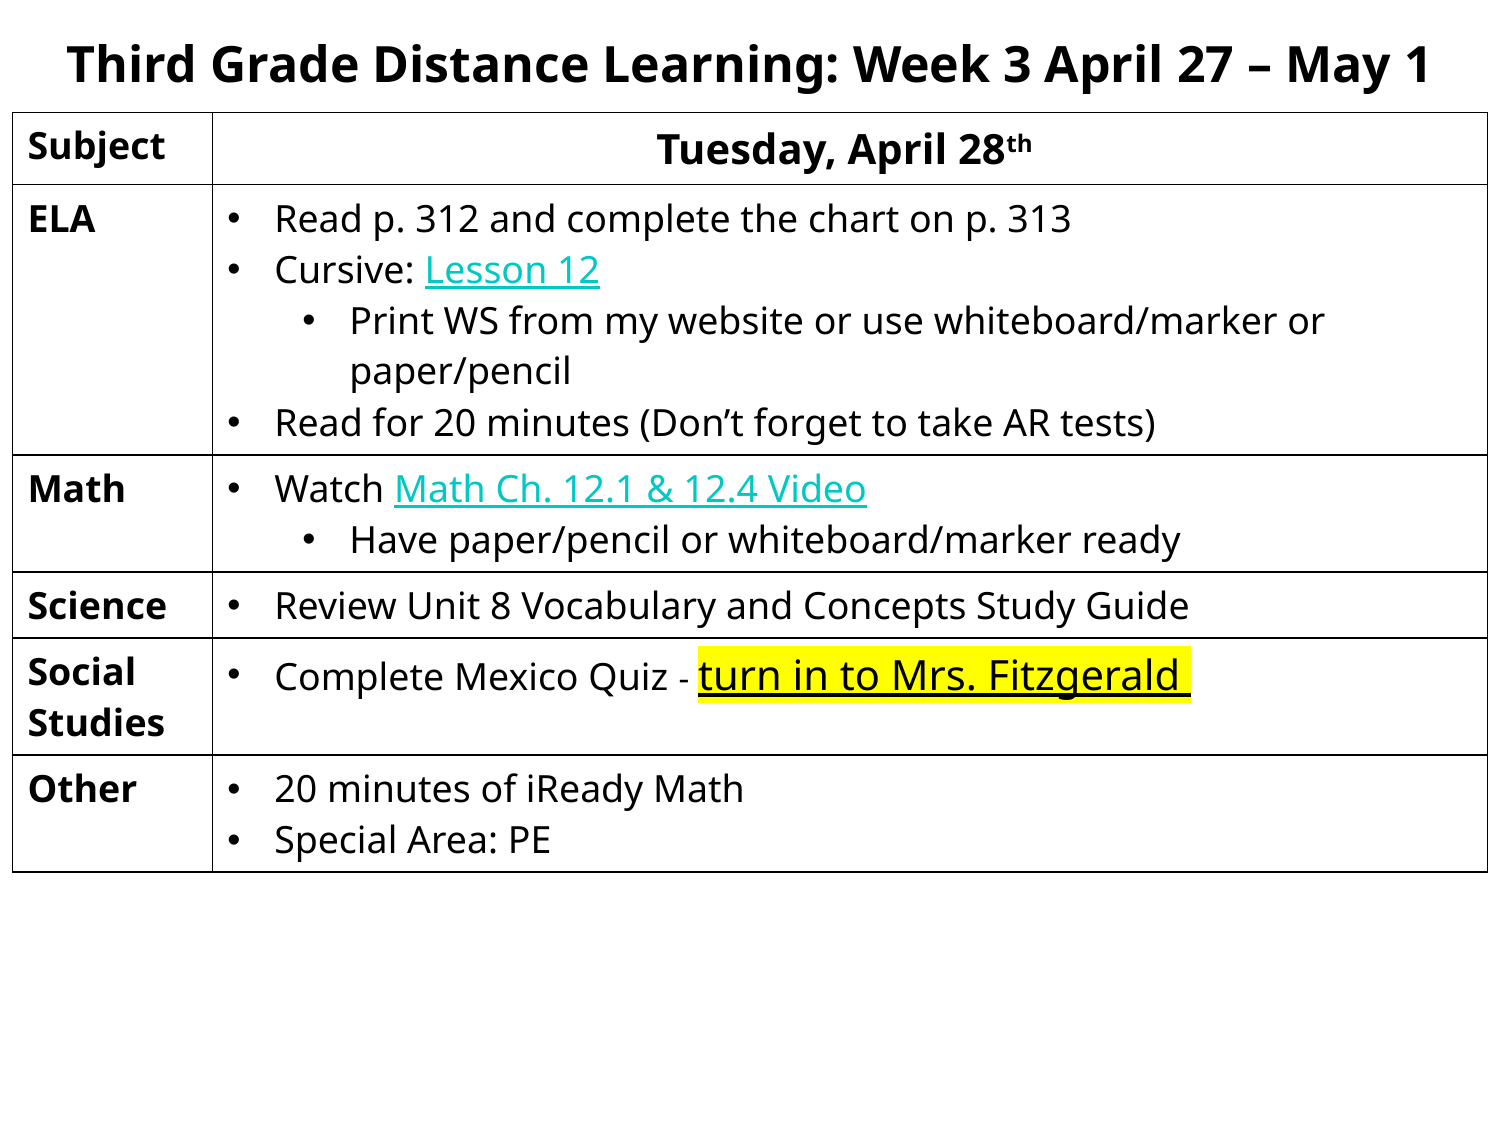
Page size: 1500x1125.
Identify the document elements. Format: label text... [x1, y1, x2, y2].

table_cell Science [13, 573, 212, 637]
table_cell Other [13, 756, 212, 871]
text_box Third Grade Distance Learning: Week 3 April 27 – May 1 [0, 24, 1500, 100]
table_cell Read p. 312 and complete the chart on p. 313 Cursive: Lesson 12 Print WS from my website or use whiteboard/marker or paper/pencil Read for 20 minutes (Don’t forget to take AR tests) [213, 185, 1487, 454]
table_cell Review Unit 8 Vocabulary and Concepts Study Guide [213, 573, 1487, 637]
table_cell Social Studies [13, 639, 212, 754]
table_cell Math [13, 456, 212, 571]
table_cell Watch Math Ch. 12.1 & 12.4 Video Have paper/pencil or whiteboard/marker ready [213, 456, 1487, 571]
table_cell ELA [13, 185, 212, 454]
table_header Subject [13, 113, 212, 184]
table_header Tuesday, April 28th [213, 113, 1487, 184]
table_cell Complete Mexico Quiz - turn in to Mrs. Fitzgerald [213, 639, 1487, 754]
table_cell 20 minutes of iReady Math Special Area: PE [213, 756, 1487, 871]
